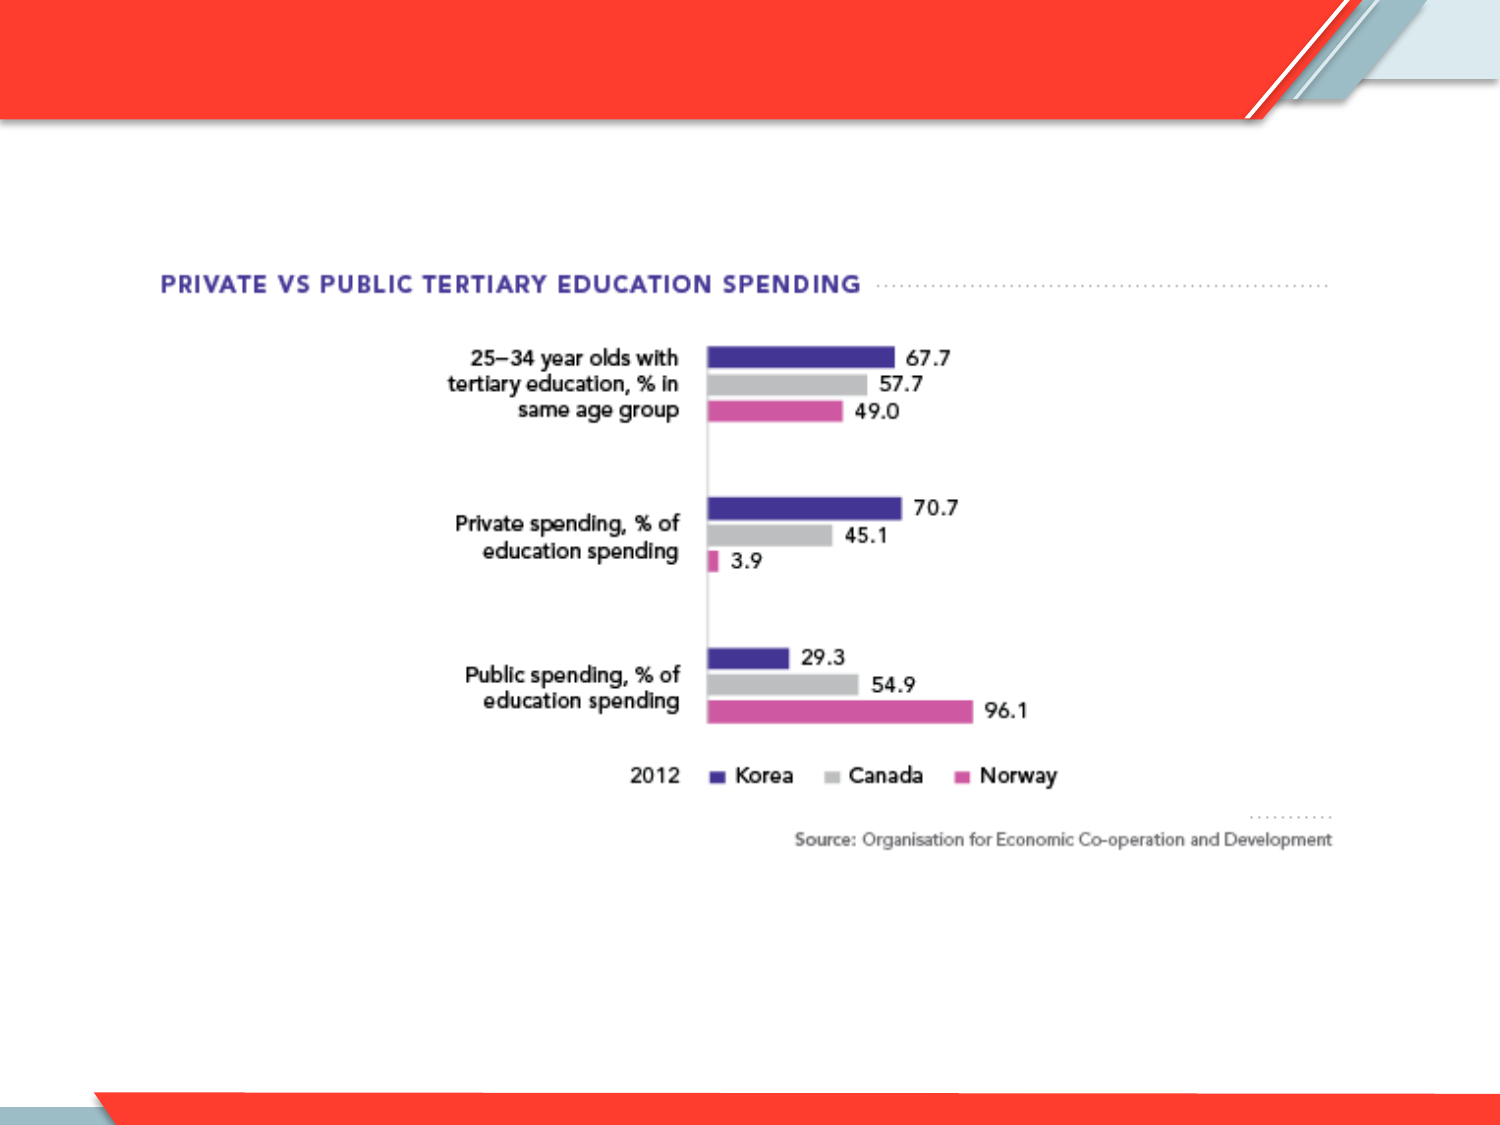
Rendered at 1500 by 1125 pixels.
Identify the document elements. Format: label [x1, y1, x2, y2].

list [124, 252, 1364, 873]
